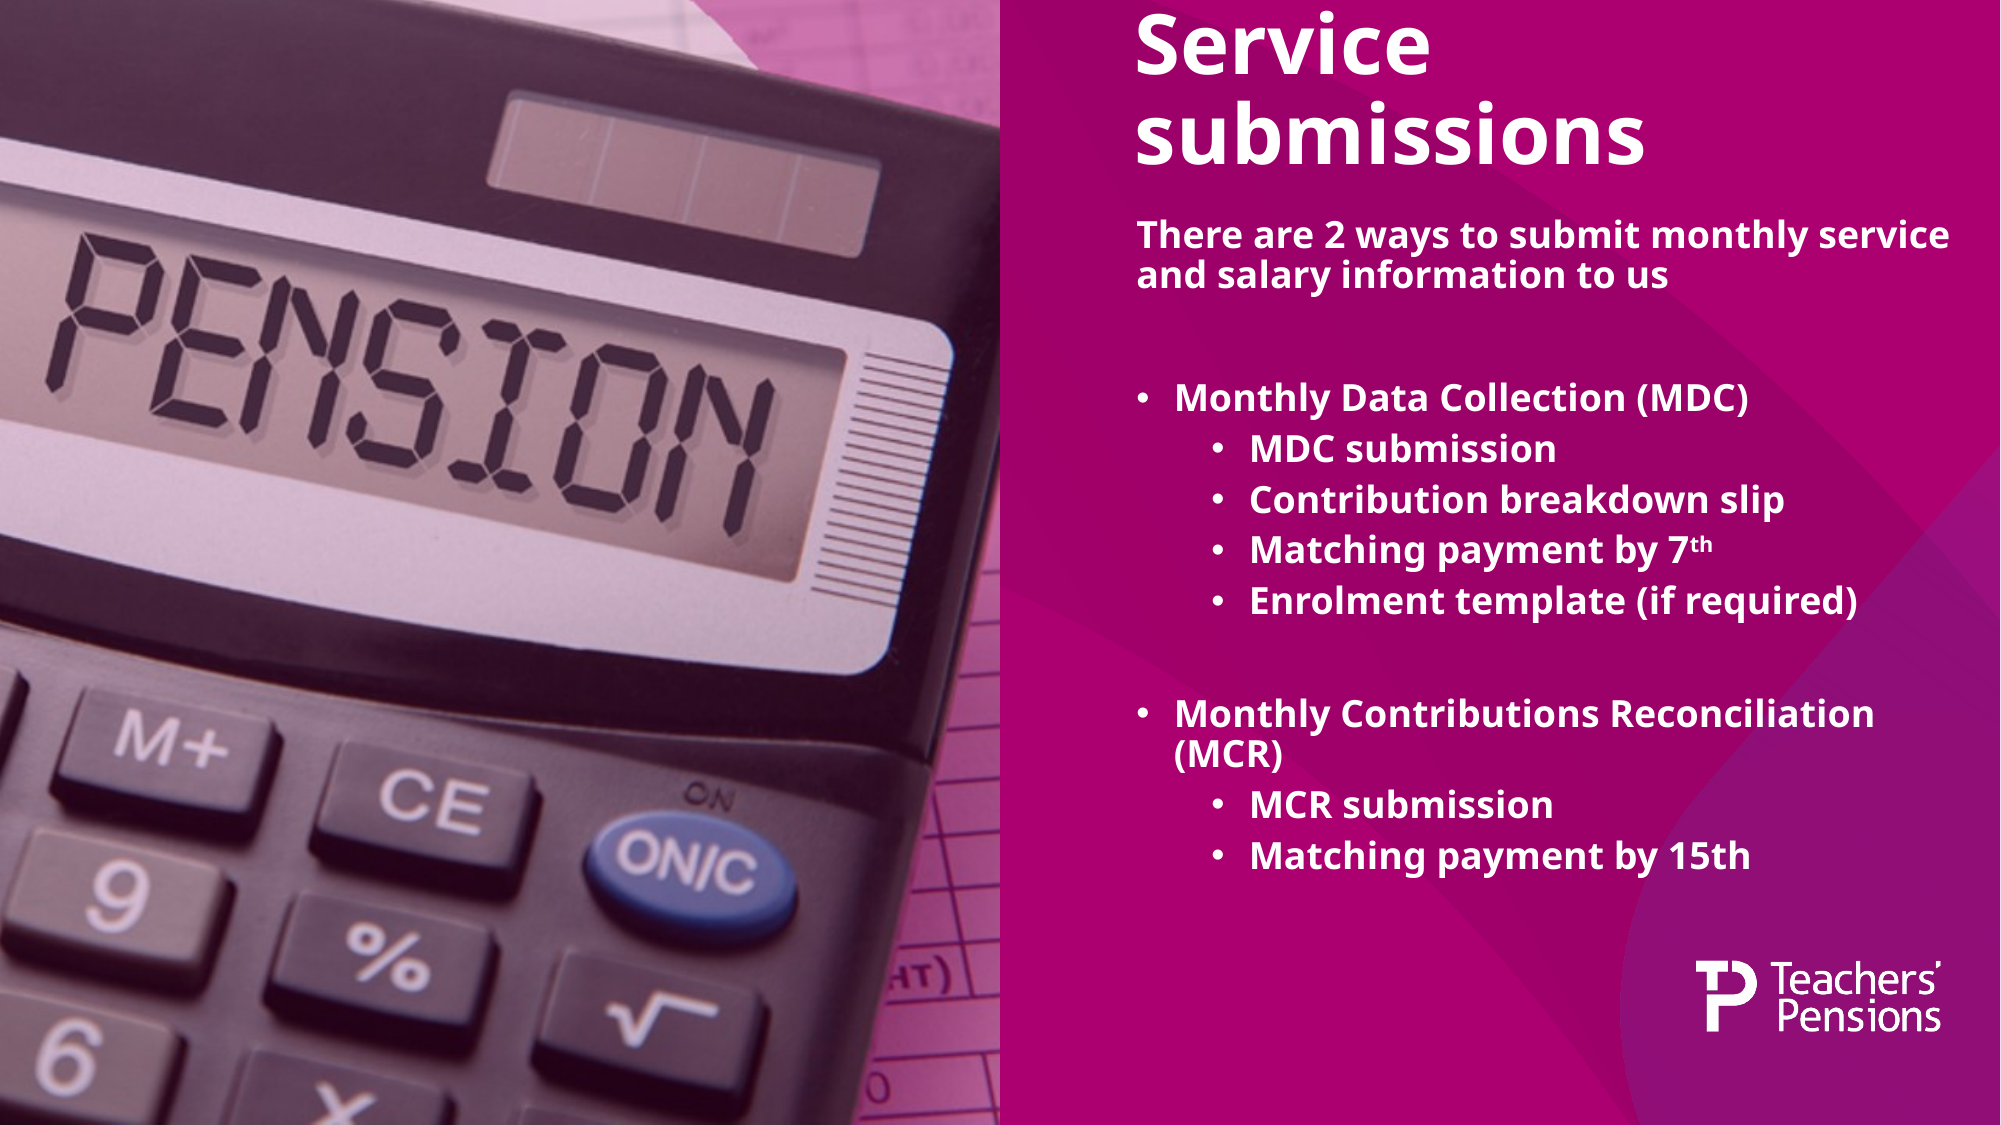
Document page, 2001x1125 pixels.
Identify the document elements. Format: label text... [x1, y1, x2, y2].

title Service submissions [1119, 91, 1945, 191]
picture [0, 0, 2001, 1125]
list There are 2 ways to submit monthly service and salary information to us Monthly Data Collection (MDC) MDC submission Contribution breakdown slip Matching payment by 7th Enrolment template (if required) Monthly Contributions Reconciliation (MCR) MCR submission Matching payment by 15th [1121, 208, 1973, 1049]
